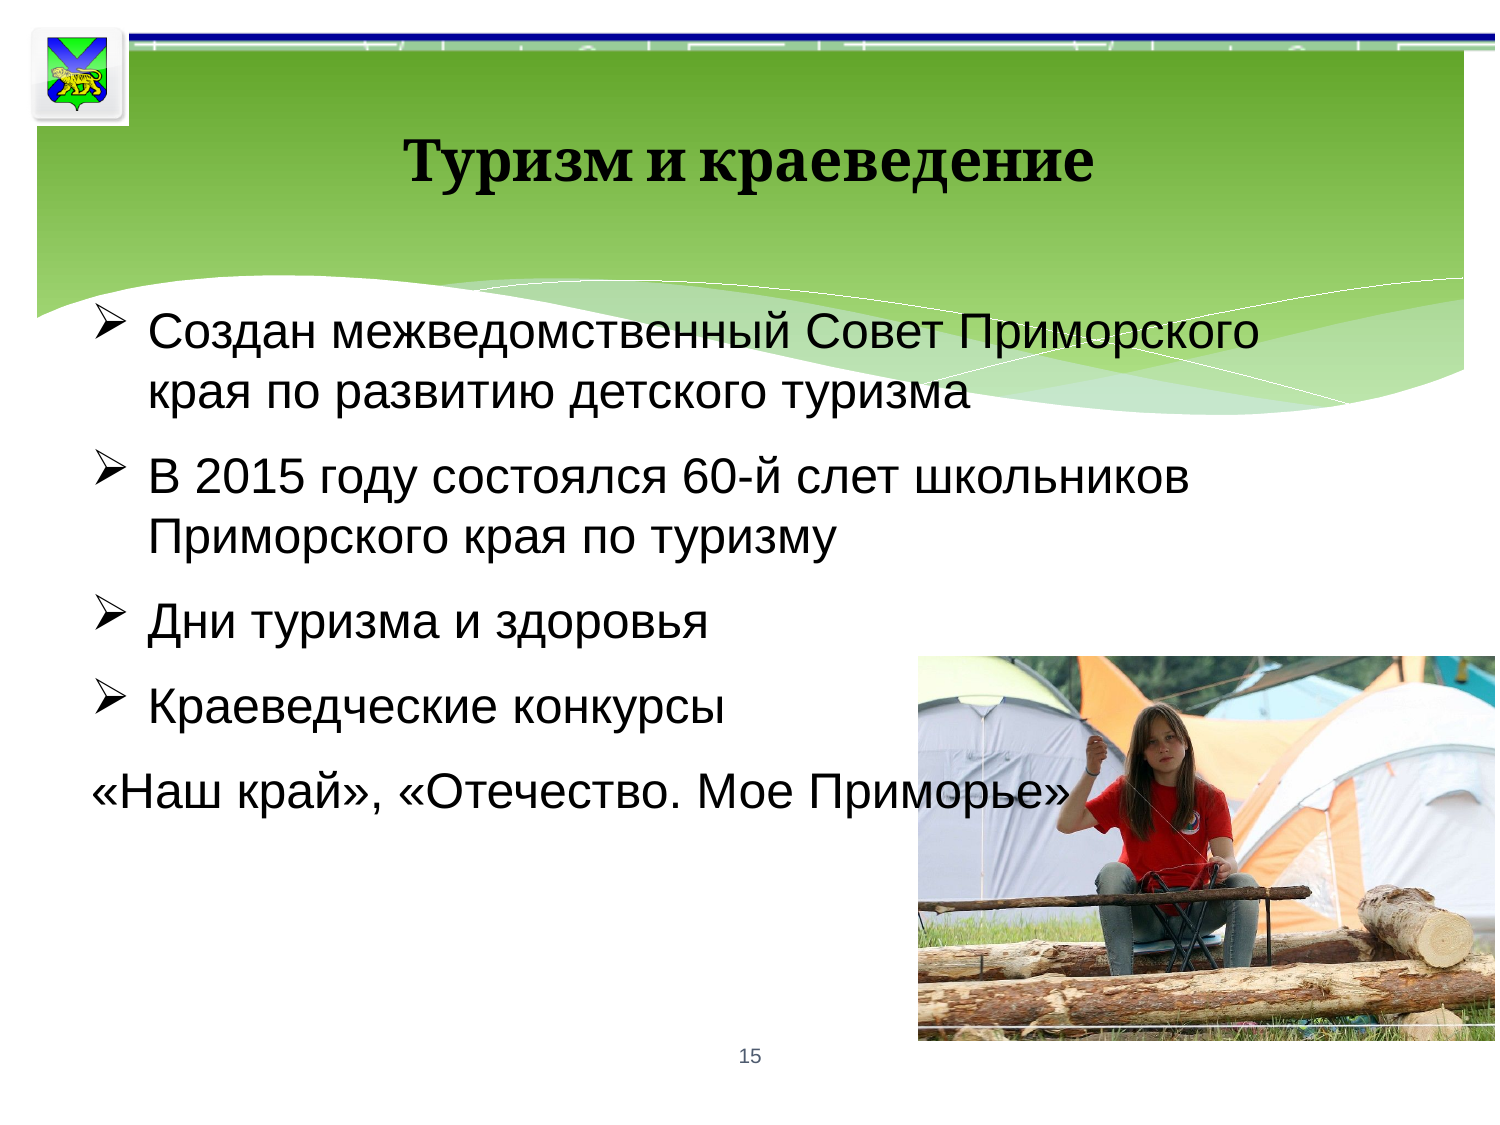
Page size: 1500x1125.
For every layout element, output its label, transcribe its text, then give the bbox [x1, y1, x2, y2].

slide_number 15 [654, 1025, 846, 1086]
title Туризм и краеведение [75, 136, 1425, 261]
text_box Создан межведомственный Совет Приморского края по развитию детского туризма В 2015 году состоялся 60-й слет школьников Приморского края по туризму Дни туризма и здоровья Краеведческие конкурсы «Наш край», «Отечество. Мое Приморье» [76, 290, 1383, 826]
picture [918, 656, 1495, 1041]
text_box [24, 21, 1495, 126]
